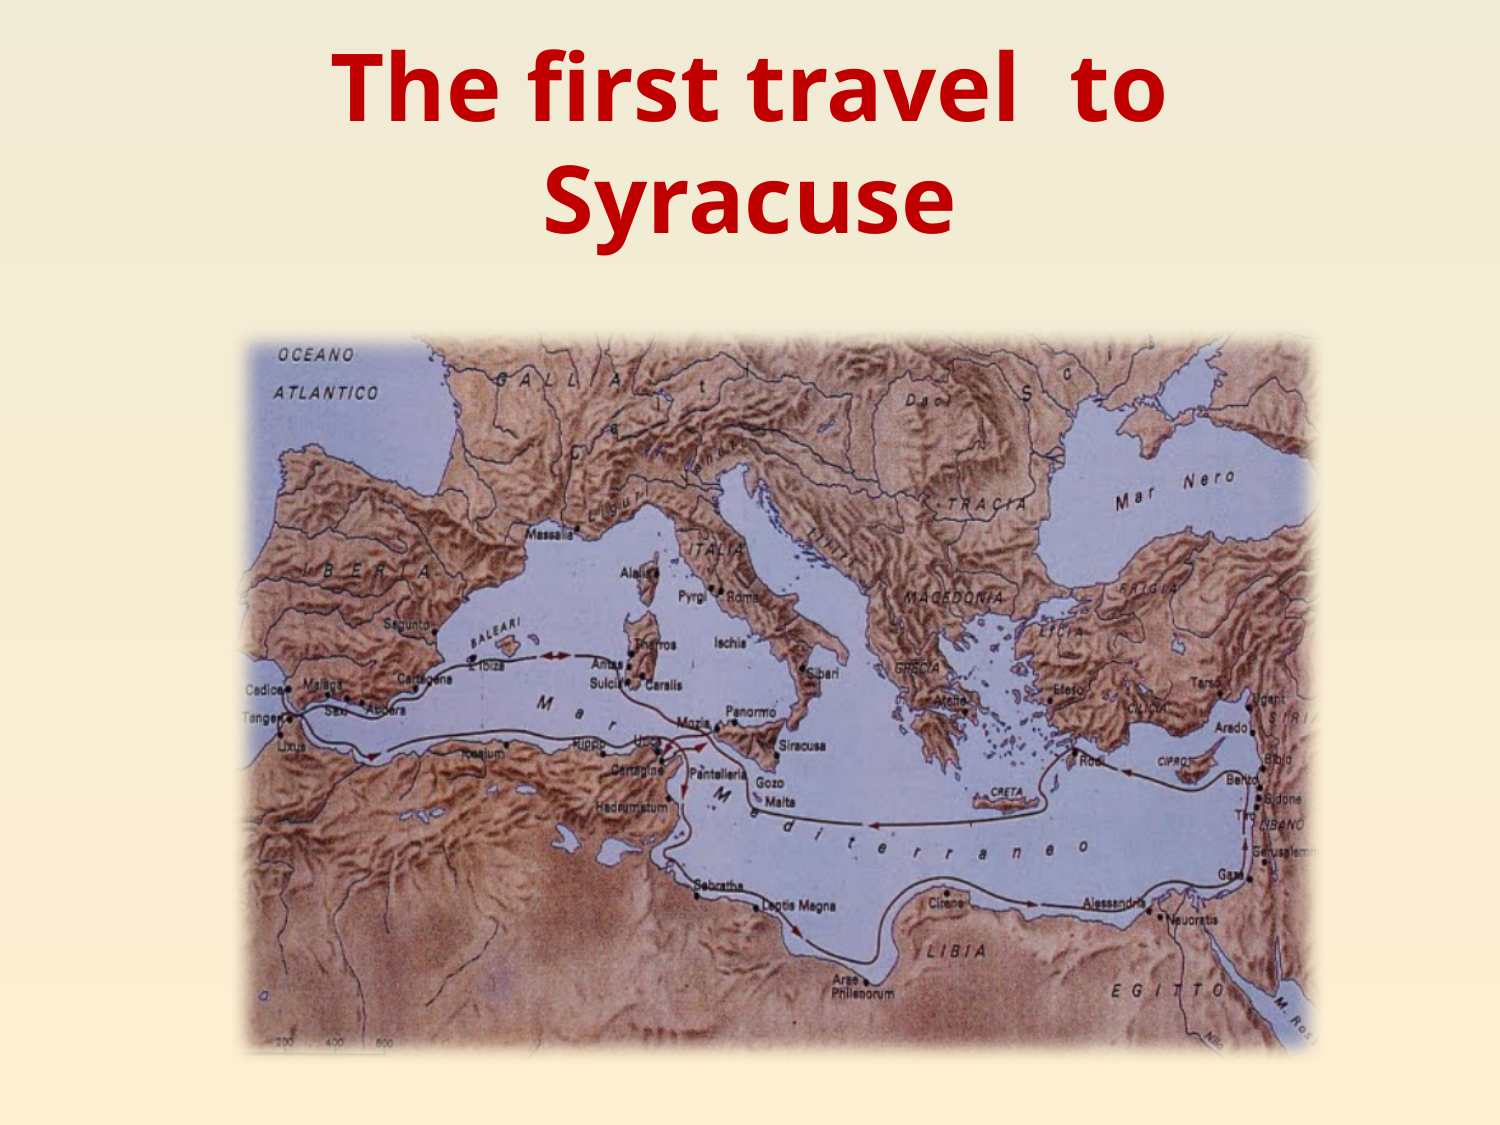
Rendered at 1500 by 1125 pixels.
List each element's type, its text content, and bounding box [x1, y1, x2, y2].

title The first travel to Syracuse [112, 19, 1388, 261]
picture [229, 325, 1327, 1065]
